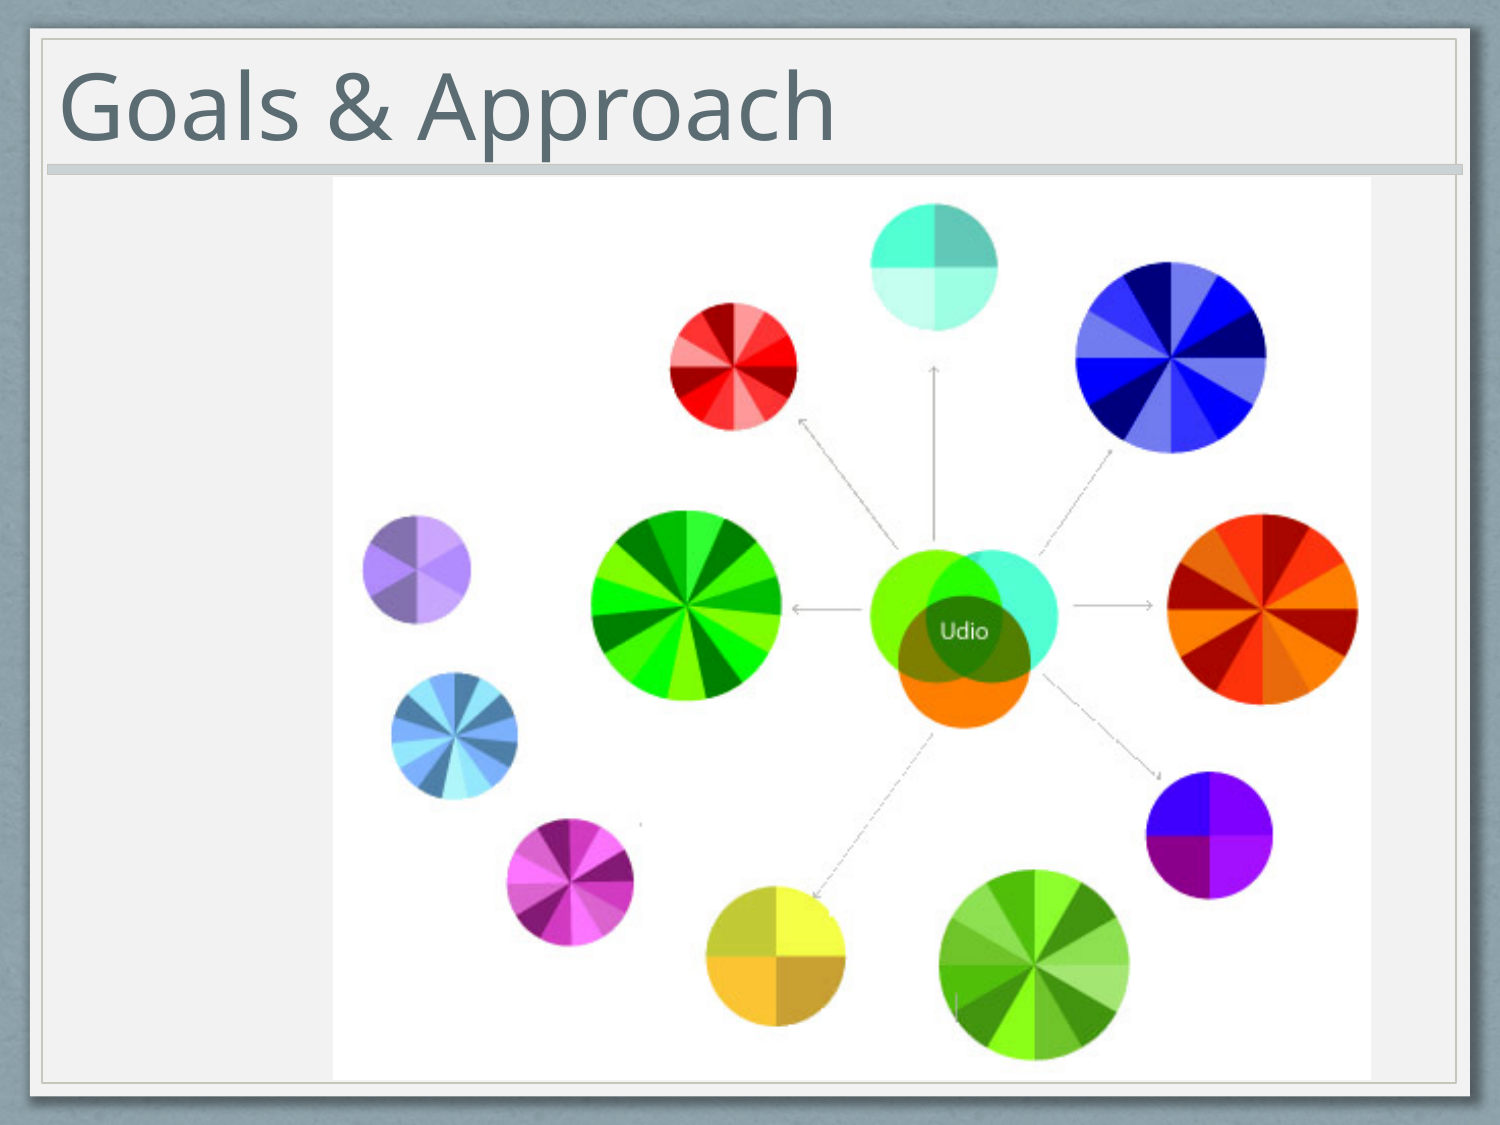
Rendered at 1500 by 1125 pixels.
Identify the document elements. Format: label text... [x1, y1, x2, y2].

picture [332, 177, 1372, 1080]
title Goals & Approach [41, 40, 1353, 167]
